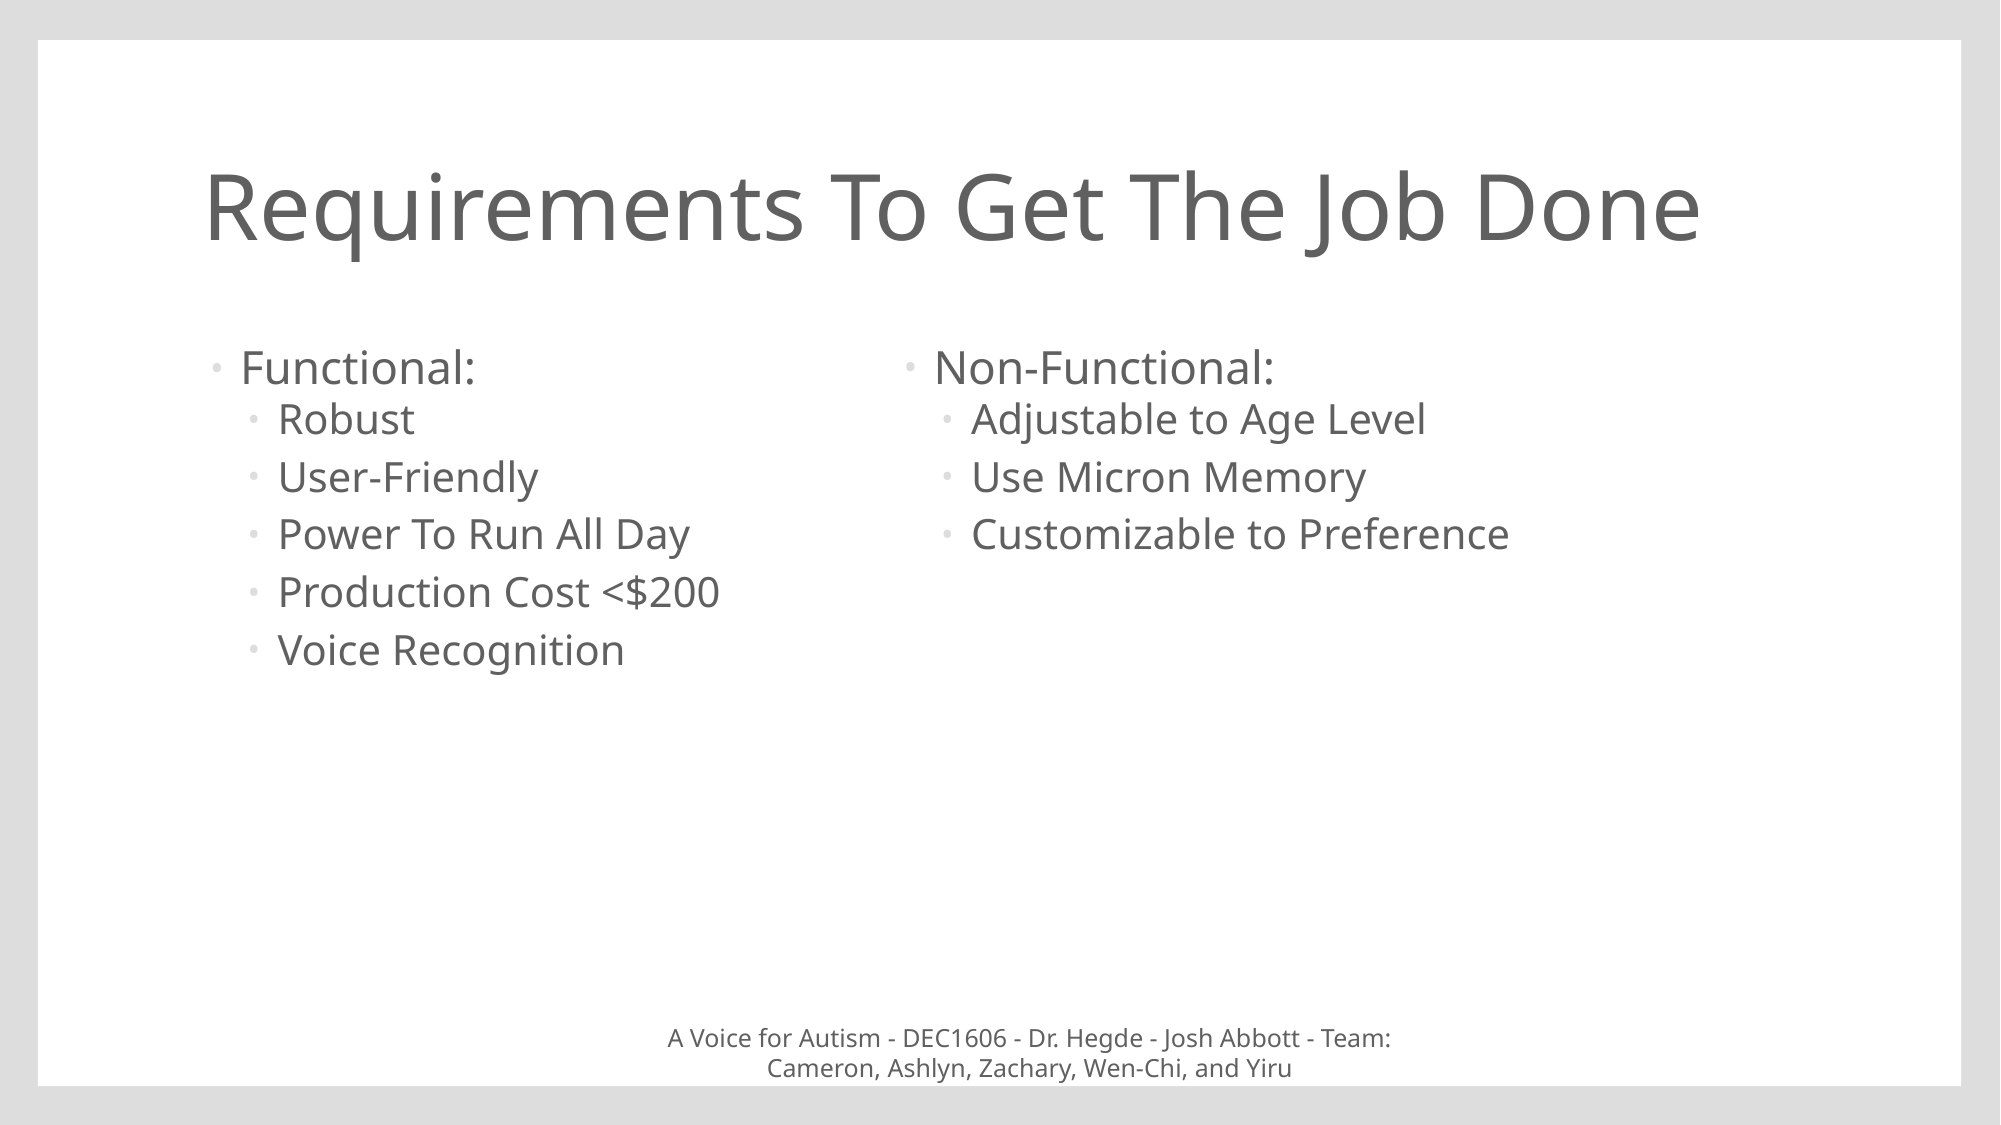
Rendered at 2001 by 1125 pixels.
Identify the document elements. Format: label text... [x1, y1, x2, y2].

title Requirements To Get The Job Done [187, 99, 1808, 323]
list Functional: Robust User-Friendly Power To Run All Day Production Cost <$200 Voice Recognition [187, 337, 869, 1001]
footer A Voice for Autism - DEC1606 - Dr. Hegde - Josh Abbott - Team: Cameron, Ashlyn, Zachary, Wen-Chi, and Yiru [643, 1022, 1418, 1083]
text_box Non-Functional: Adjustable to Age Level Use Micron Memory Customizable to Preference [881, 337, 1562, 1000]
